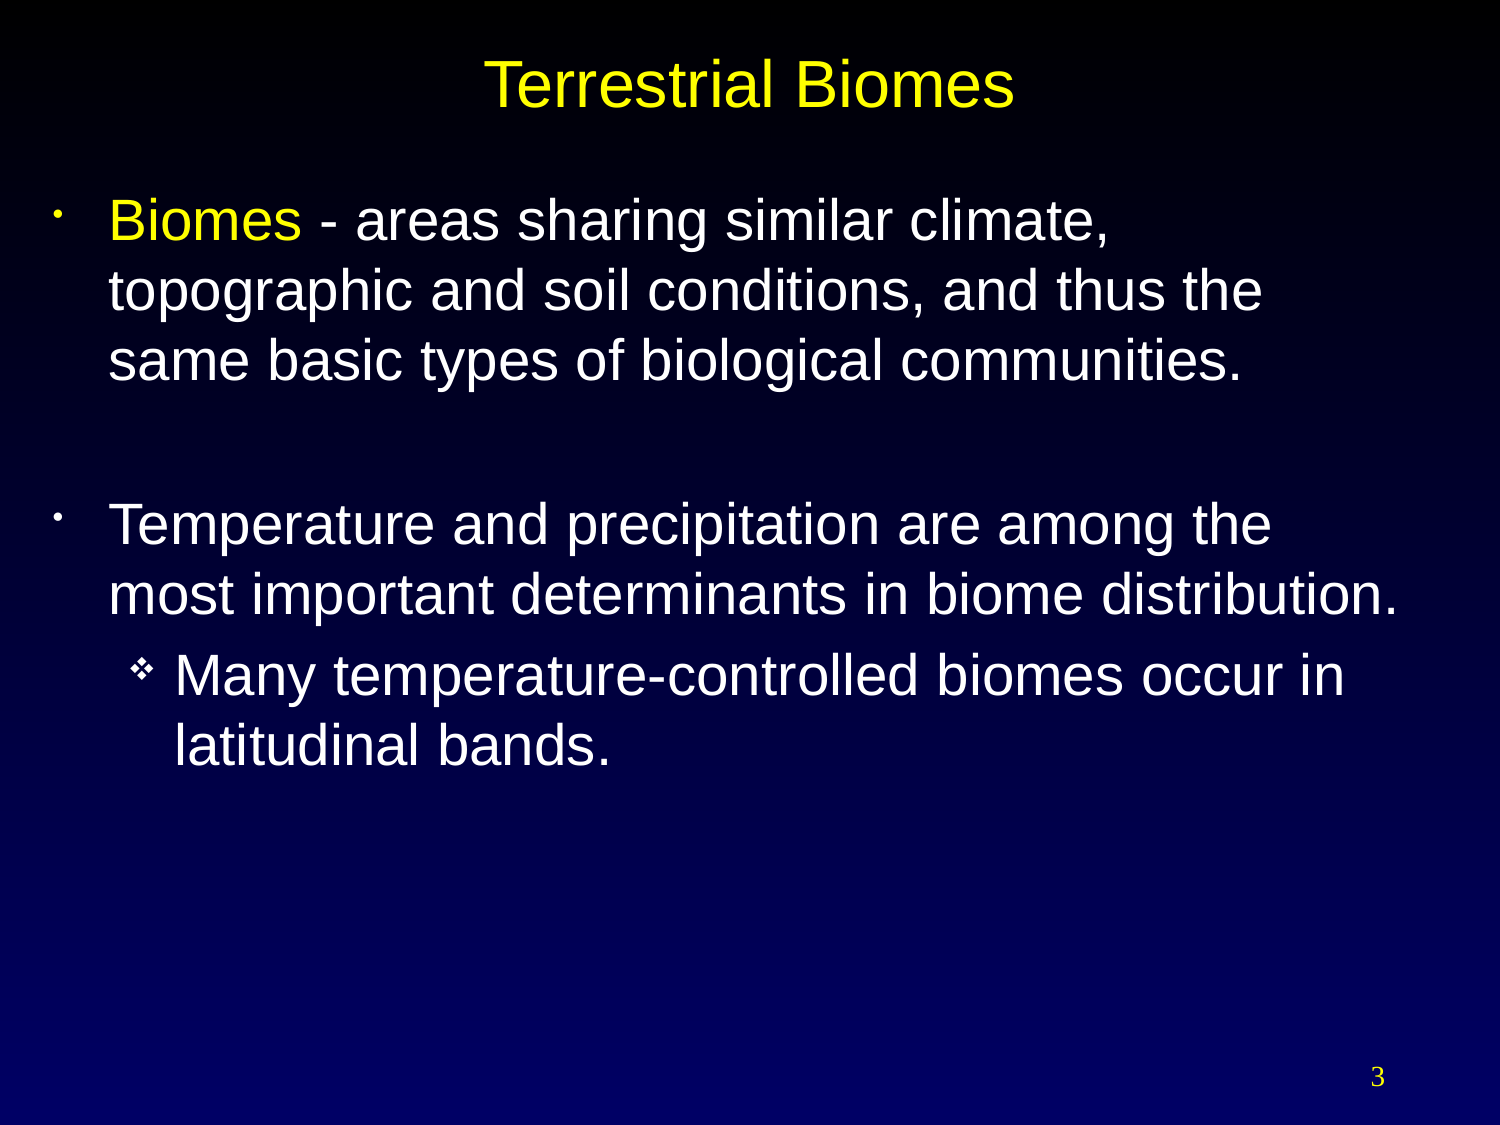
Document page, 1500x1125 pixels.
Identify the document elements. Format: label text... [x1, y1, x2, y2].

title Terrestrial Biomes [37, 37, 1463, 126]
list Biomes - areas sharing similar climate, topographic and soil conditions, and thus the same basic types of biological communities. Temperature and precipitation are among the most important determinants in biome distribution. Many temperature-controlled biomes occur in latitudinal bands. [37, 174, 1426, 1051]
